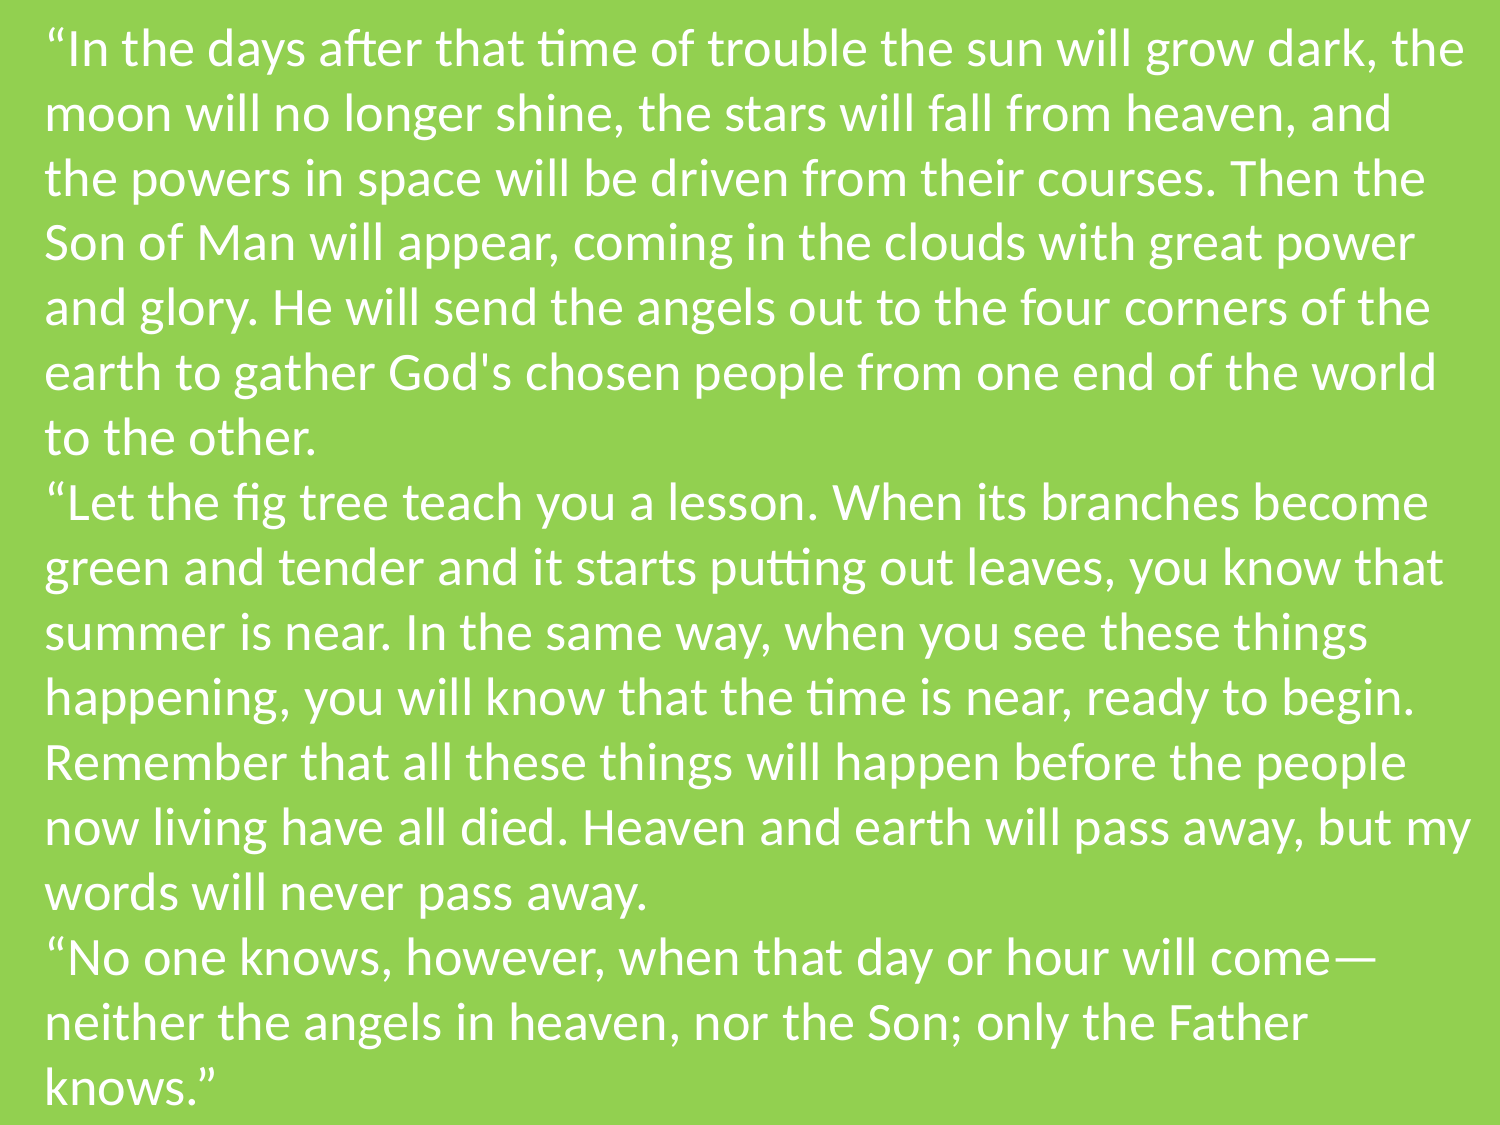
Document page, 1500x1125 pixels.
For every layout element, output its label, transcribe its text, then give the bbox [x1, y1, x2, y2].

text_box “In the days after that time of trouble the sun will grow dark, the moon will no longer shine, the stars will fall from heaven, and the powers in space will be driven from their courses. Then the Son of Man will appear, coming in the clouds with great power and glory. He will send the angels out to the four corners of the earth to gather God's chosen people from one end of the world to the other. “Let the fig tree teach you a lesson. When its branches become green and tender and it starts putting out leaves, you know that summer is near. In the same way, when you see these things happening, you will know that the time is near, ready to begin. Remember that all these things will happen before the people now living have all died. Heaven and earth will pass away, but my words will never pass away. “No one knows, however, when that day or hour will come—neither the angels in heaven, nor the Son; only the Father knows.” [29, 4, 1495, 1124]
